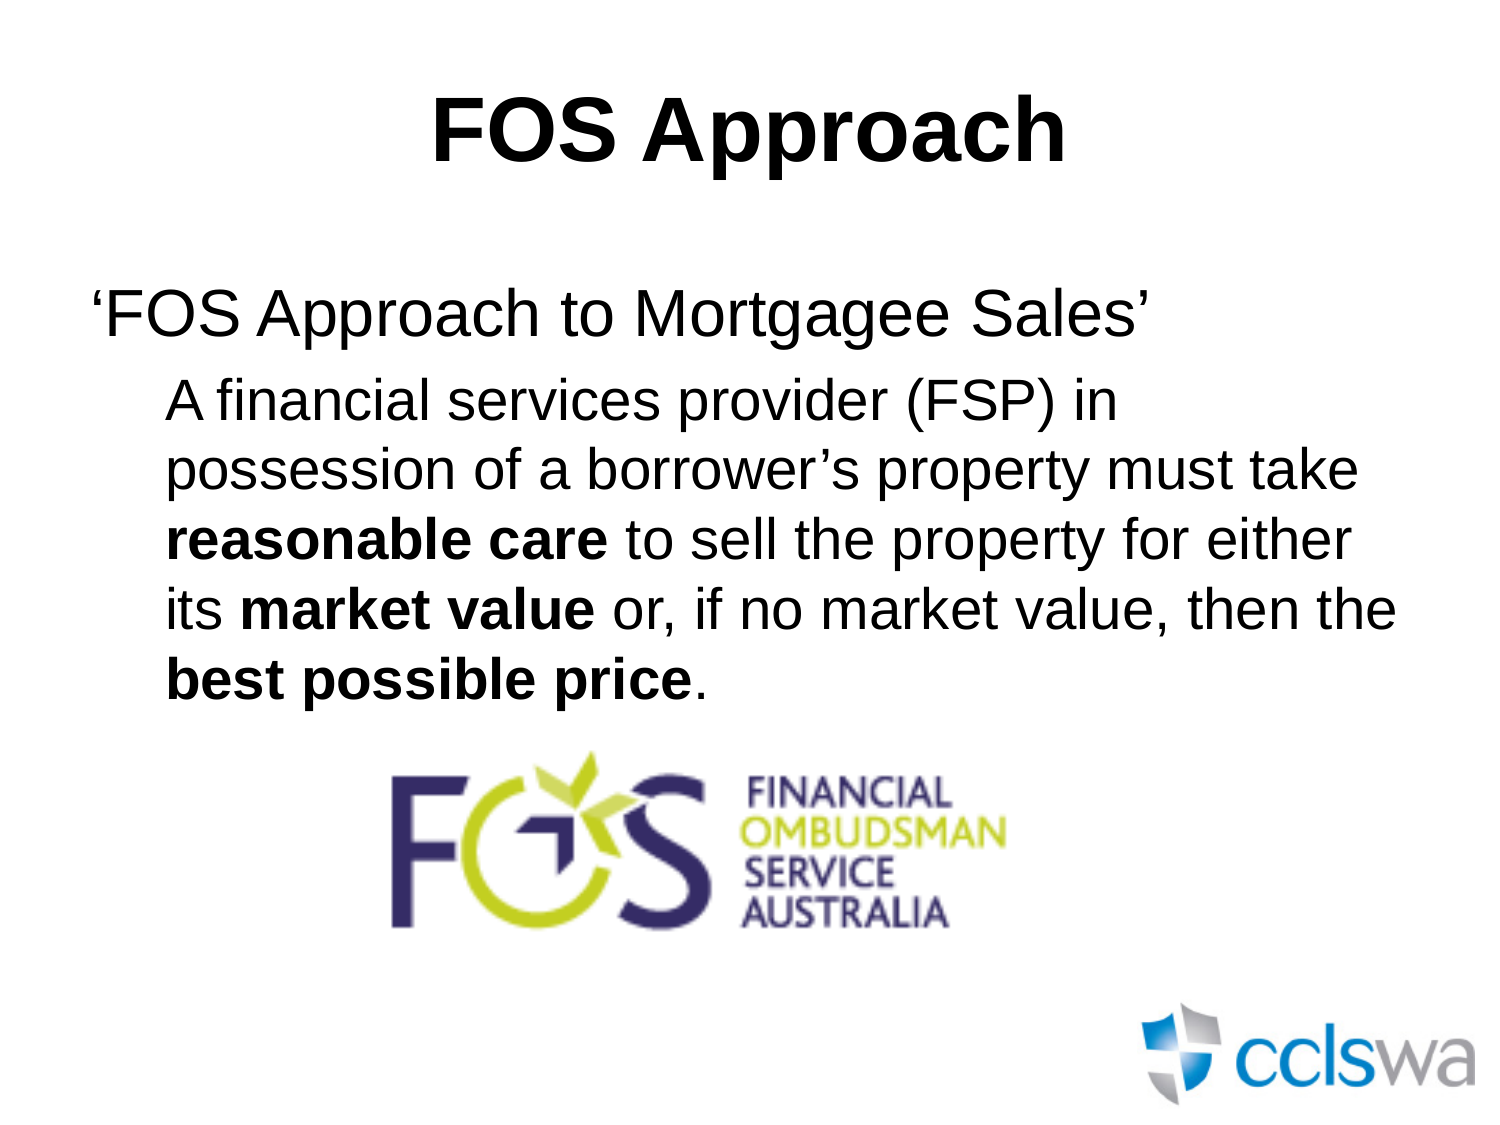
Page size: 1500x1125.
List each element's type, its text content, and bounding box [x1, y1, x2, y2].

picture [1137, 999, 1475, 1109]
list ‘FOS Approach to Mortgagee Sales’ A financial services provider (FSP) in possession of a borrower’s property must take reasonable care to sell the property for either its market value or, if no market value, then the best possible price. [75, 262, 1425, 1000]
title FOS Approach [0, 0, 1500, 250]
picture [390, 749, 1110, 938]
